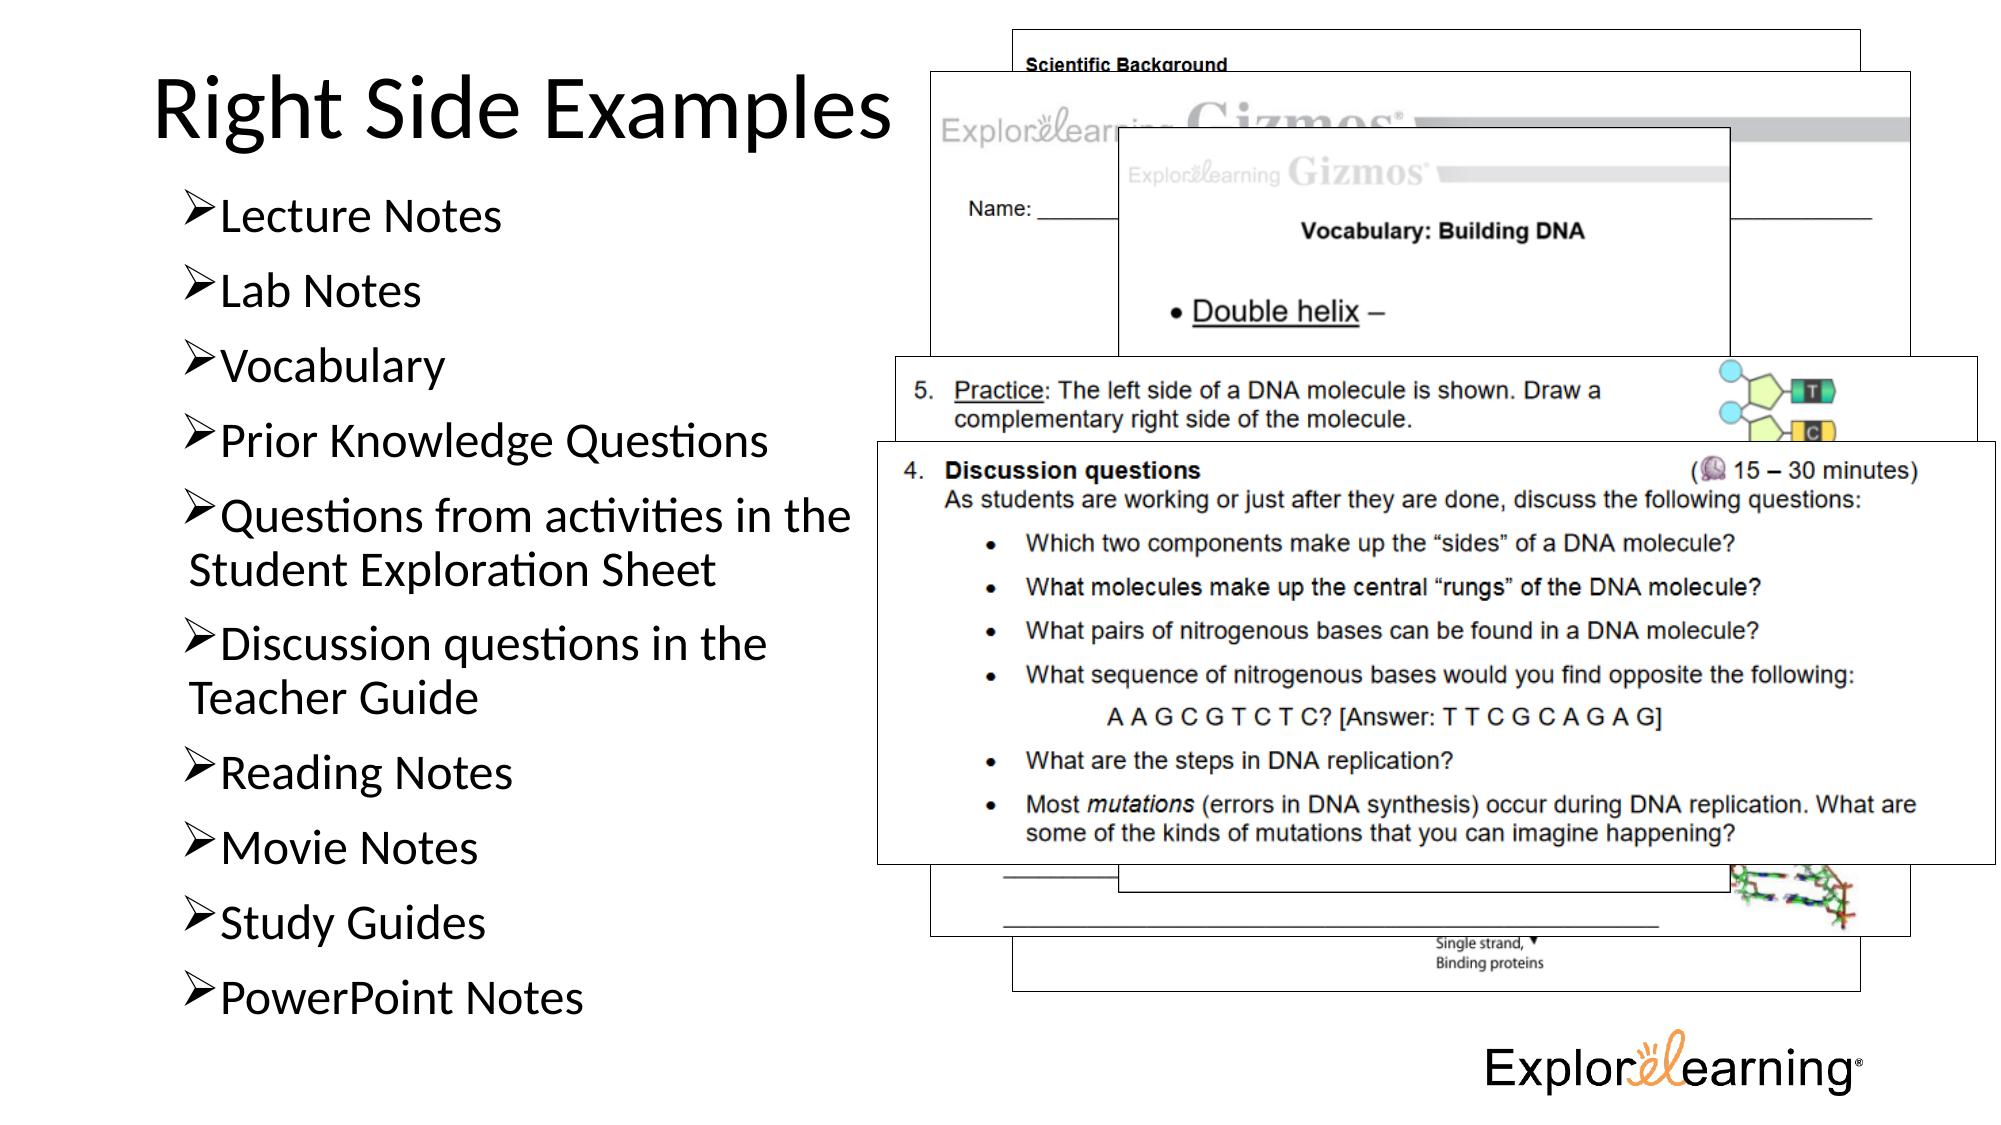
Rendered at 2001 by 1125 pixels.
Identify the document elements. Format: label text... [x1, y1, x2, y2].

list Lecture Notes Lab Notes Vocabulary Prior Knowledge Questions Questions from activities in the Student Exploration Sheet Discussion questions in the Teacher Guide Reading Notes Movie Notes Study Guides PowerPoint Notes [136, 174, 924, 889]
picture [877, 29, 1996, 991]
picture [1487, 1029, 1863, 1096]
text_box [295, 351, 320, 420]
title Right Side Examples [137, 0, 1863, 174]
